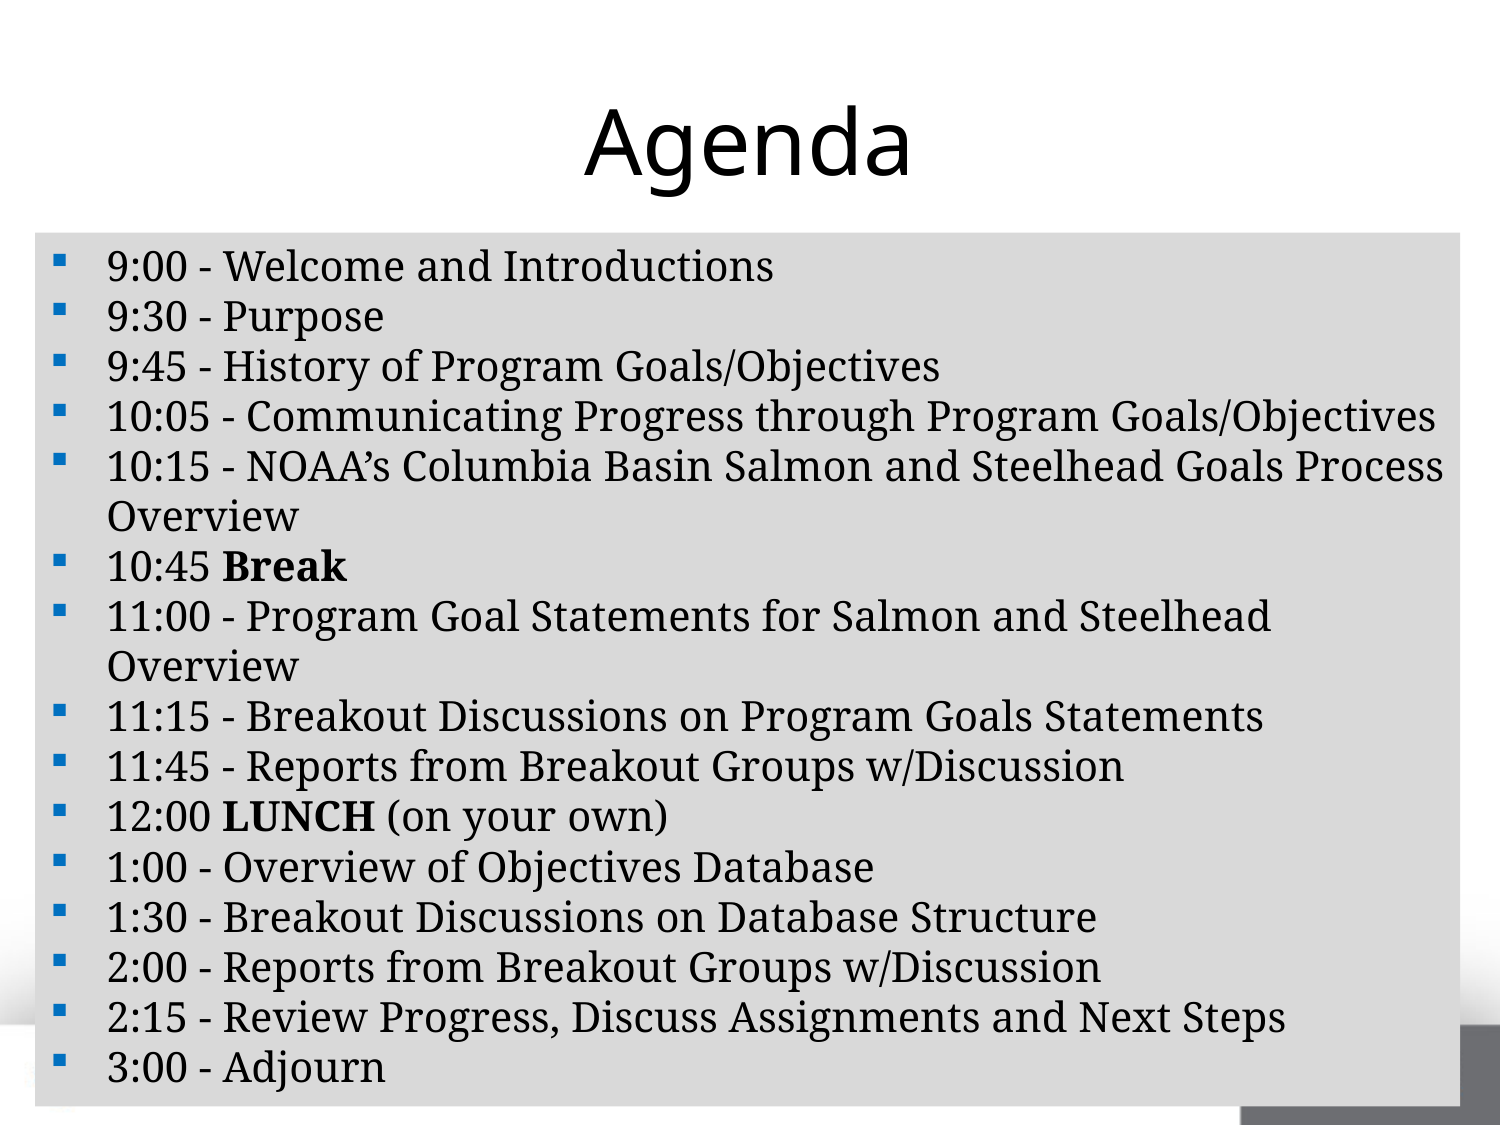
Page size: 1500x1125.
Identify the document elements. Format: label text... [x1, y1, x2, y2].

title Agenda [75, 45, 1425, 232]
list 9:00 - Welcome and Introductions 9:30 - Purpose 9:45 - History of Program Goals/Objectives 10:05 - Communicating Progress through Program Goals/Objectives 10:15 - NOAA’s Columbia Basin Salmon and Steelhead Goals Process Overview 10:45 Break 11:00 - Program Goal Statements for Salmon and Steelhead Overview 11:15 - Breakout Discussions on Program Goals Statements 11:45 - Reports from Breakout Groups w/Discussion 12:00 LUNCH (on your own) 1:00 - Overview of Objectives Database 1:30 - Breakout Discussions on Database Structure 2:00 - Reports from Breakout Groups w/Discussion 2:15 - Review Progress, Discuss Assignments and Next Steps 3:00 - Adjourn [35, 232, 1461, 1107]
picture [0, 0, 1500, 1125]
